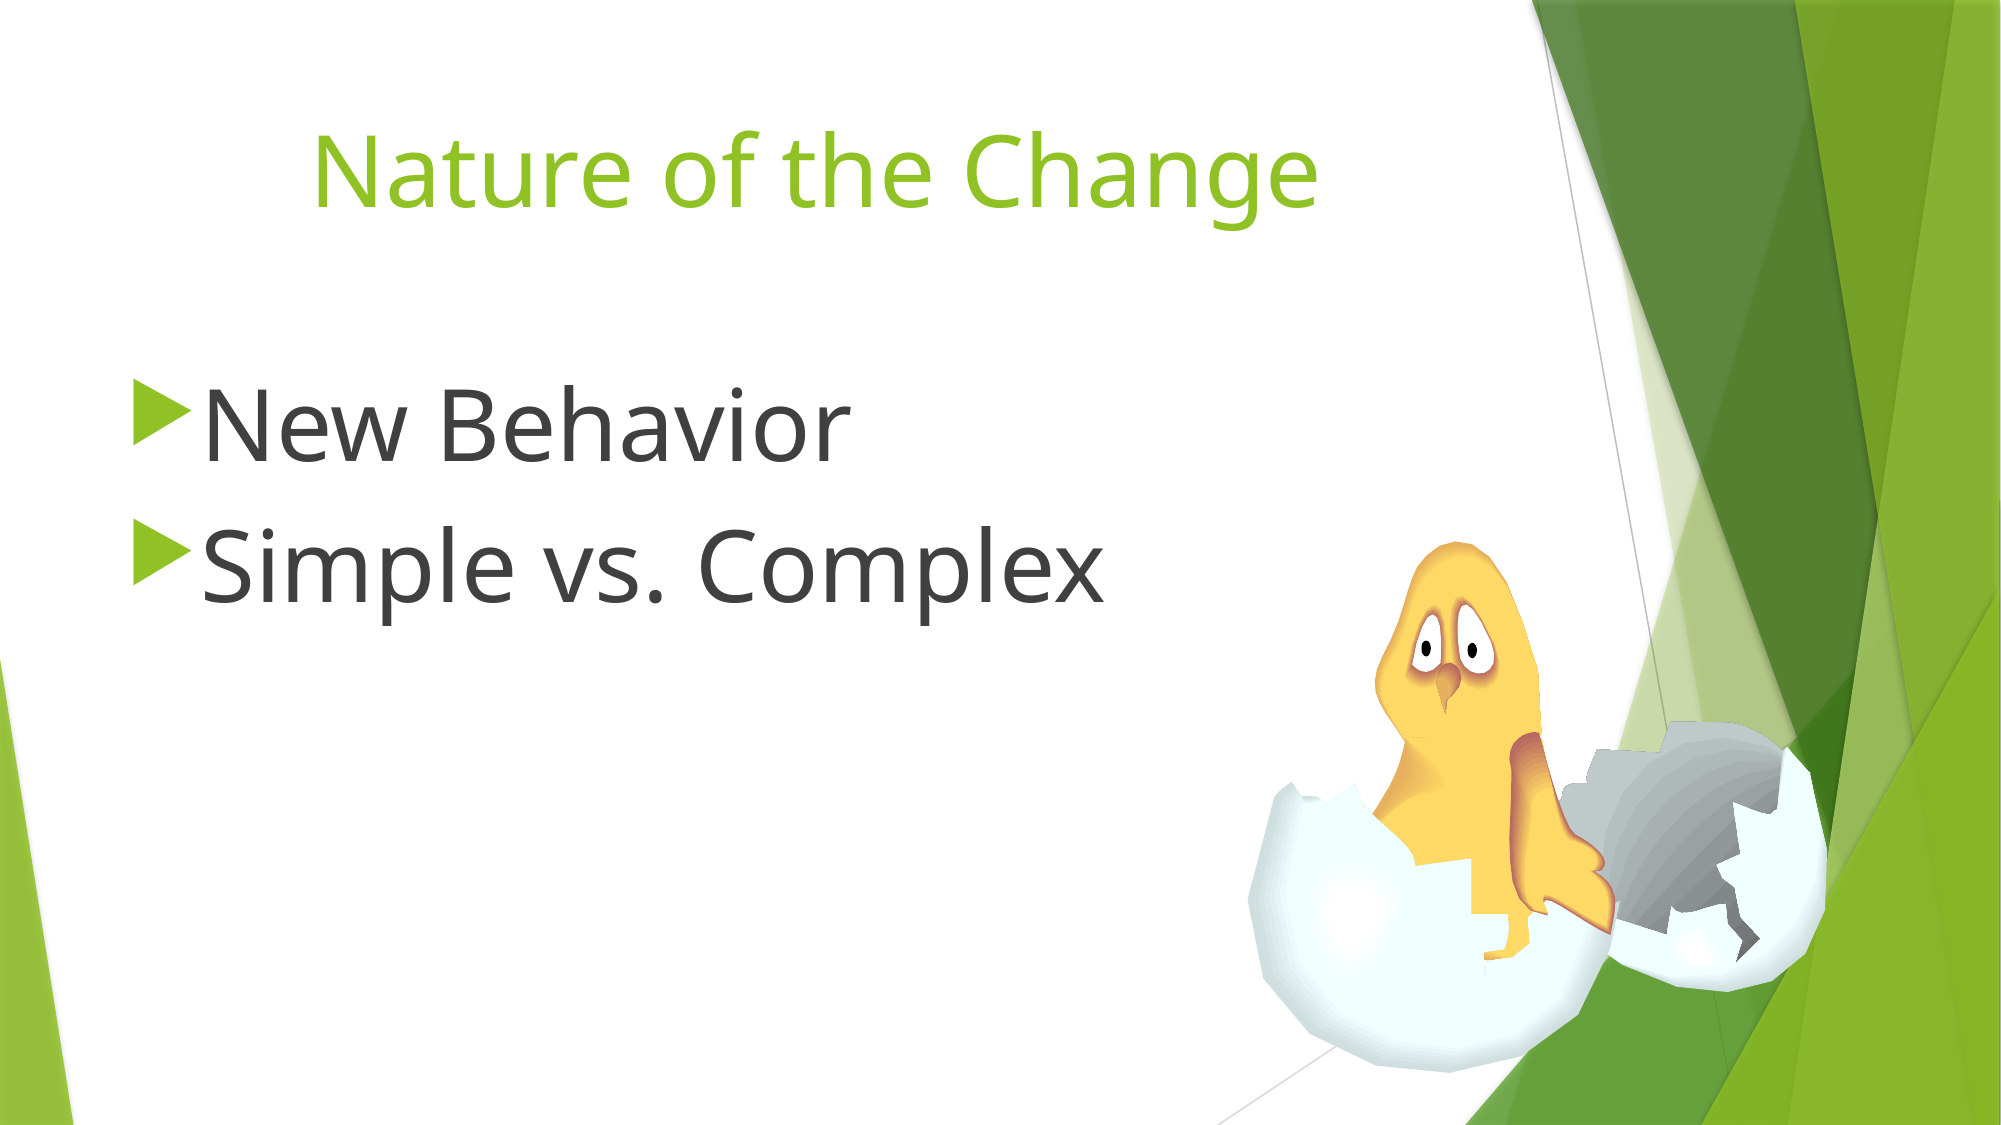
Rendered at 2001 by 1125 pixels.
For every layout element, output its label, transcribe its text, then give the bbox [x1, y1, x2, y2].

title Nature of the Change [111, 99, 1522, 317]
list New Behavior Simple vs. Complex [111, 354, 1522, 992]
picture [1137, 479, 1906, 1125]
